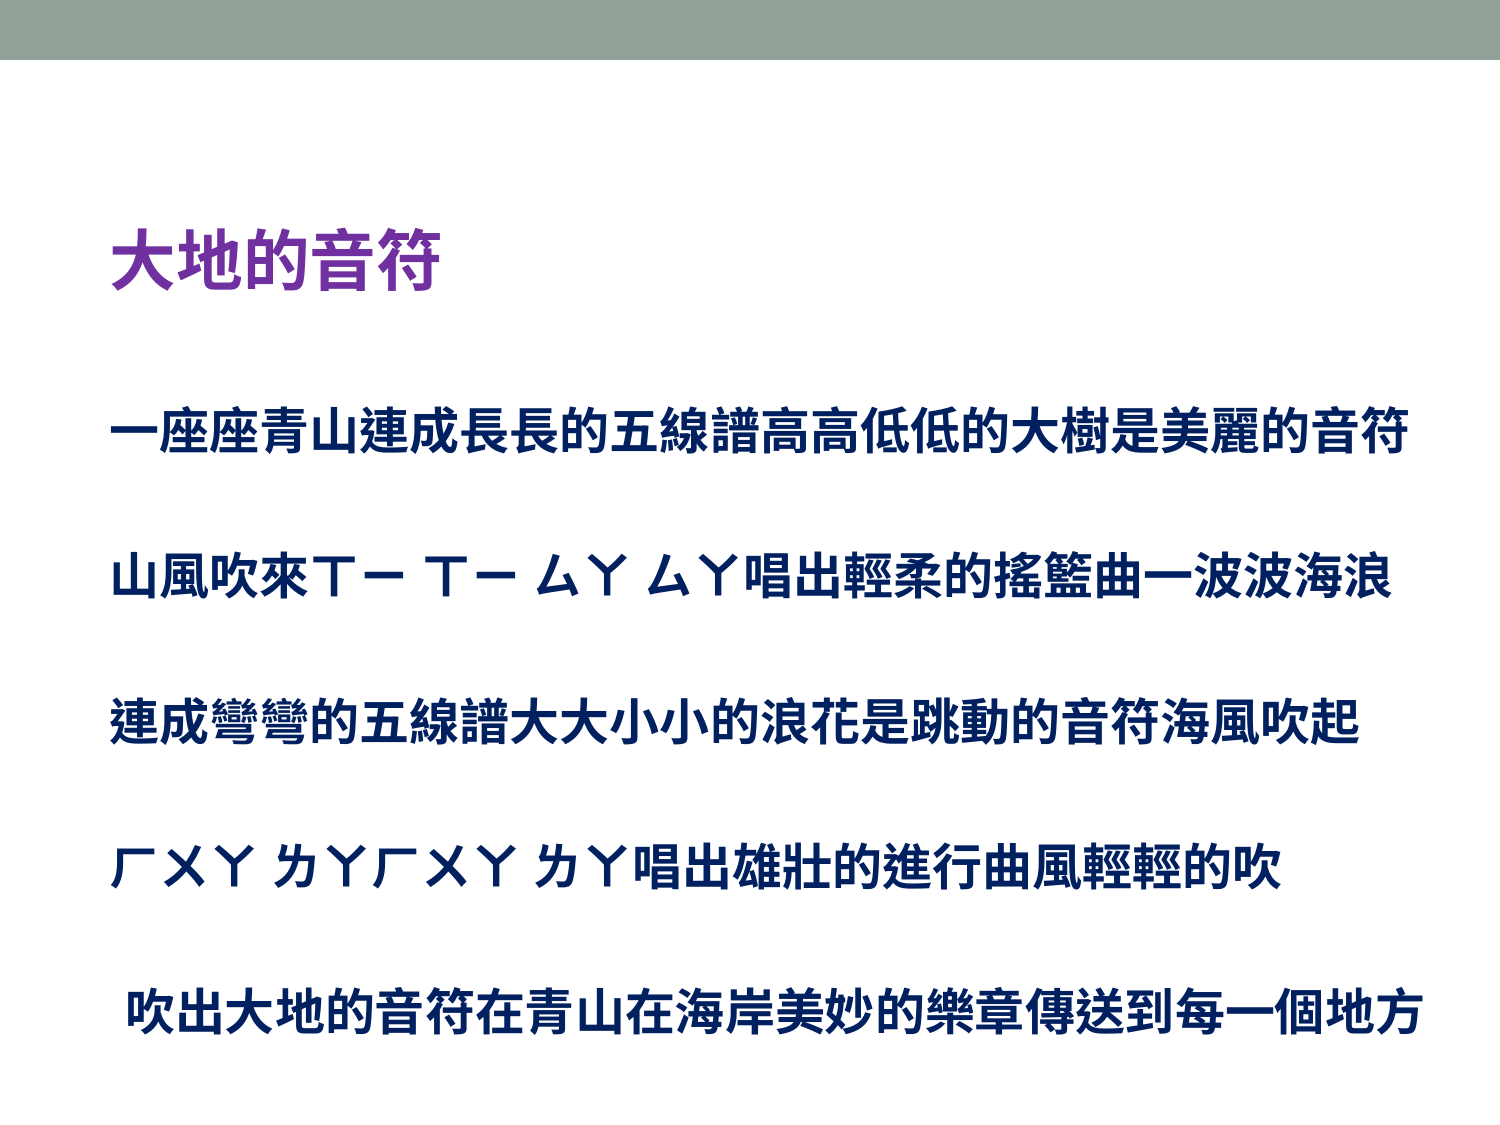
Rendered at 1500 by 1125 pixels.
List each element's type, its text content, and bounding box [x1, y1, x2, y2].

table_cell ㄏㄨㄚ ㄌㄚㄏㄨㄚ ㄌㄚ唱出雄壯的進行曲風輕輕的吹 [101, 755, 1449, 899]
table_cell 一座座青山連成長長的五線譜高高低低的大樹是美麗的音符 [101, 322, 1449, 463]
table_cell 連成彎彎的五線譜大大小小的浪花是跳動的音符海風吹起 [101, 610, 1449, 754]
table_cell 山風吹來ㄒㄧ ㄒㄧ ㄙㄚ ㄙㄚ唱出輕柔的搖籃曲一波波海浪 [101, 465, 1449, 609]
table_cell 吹出大地的音符在青山在海岸美妙的樂章傳送到每一個地方 [101, 901, 1449, 1044]
table_header 大地的音符 [101, 209, 1449, 316]
